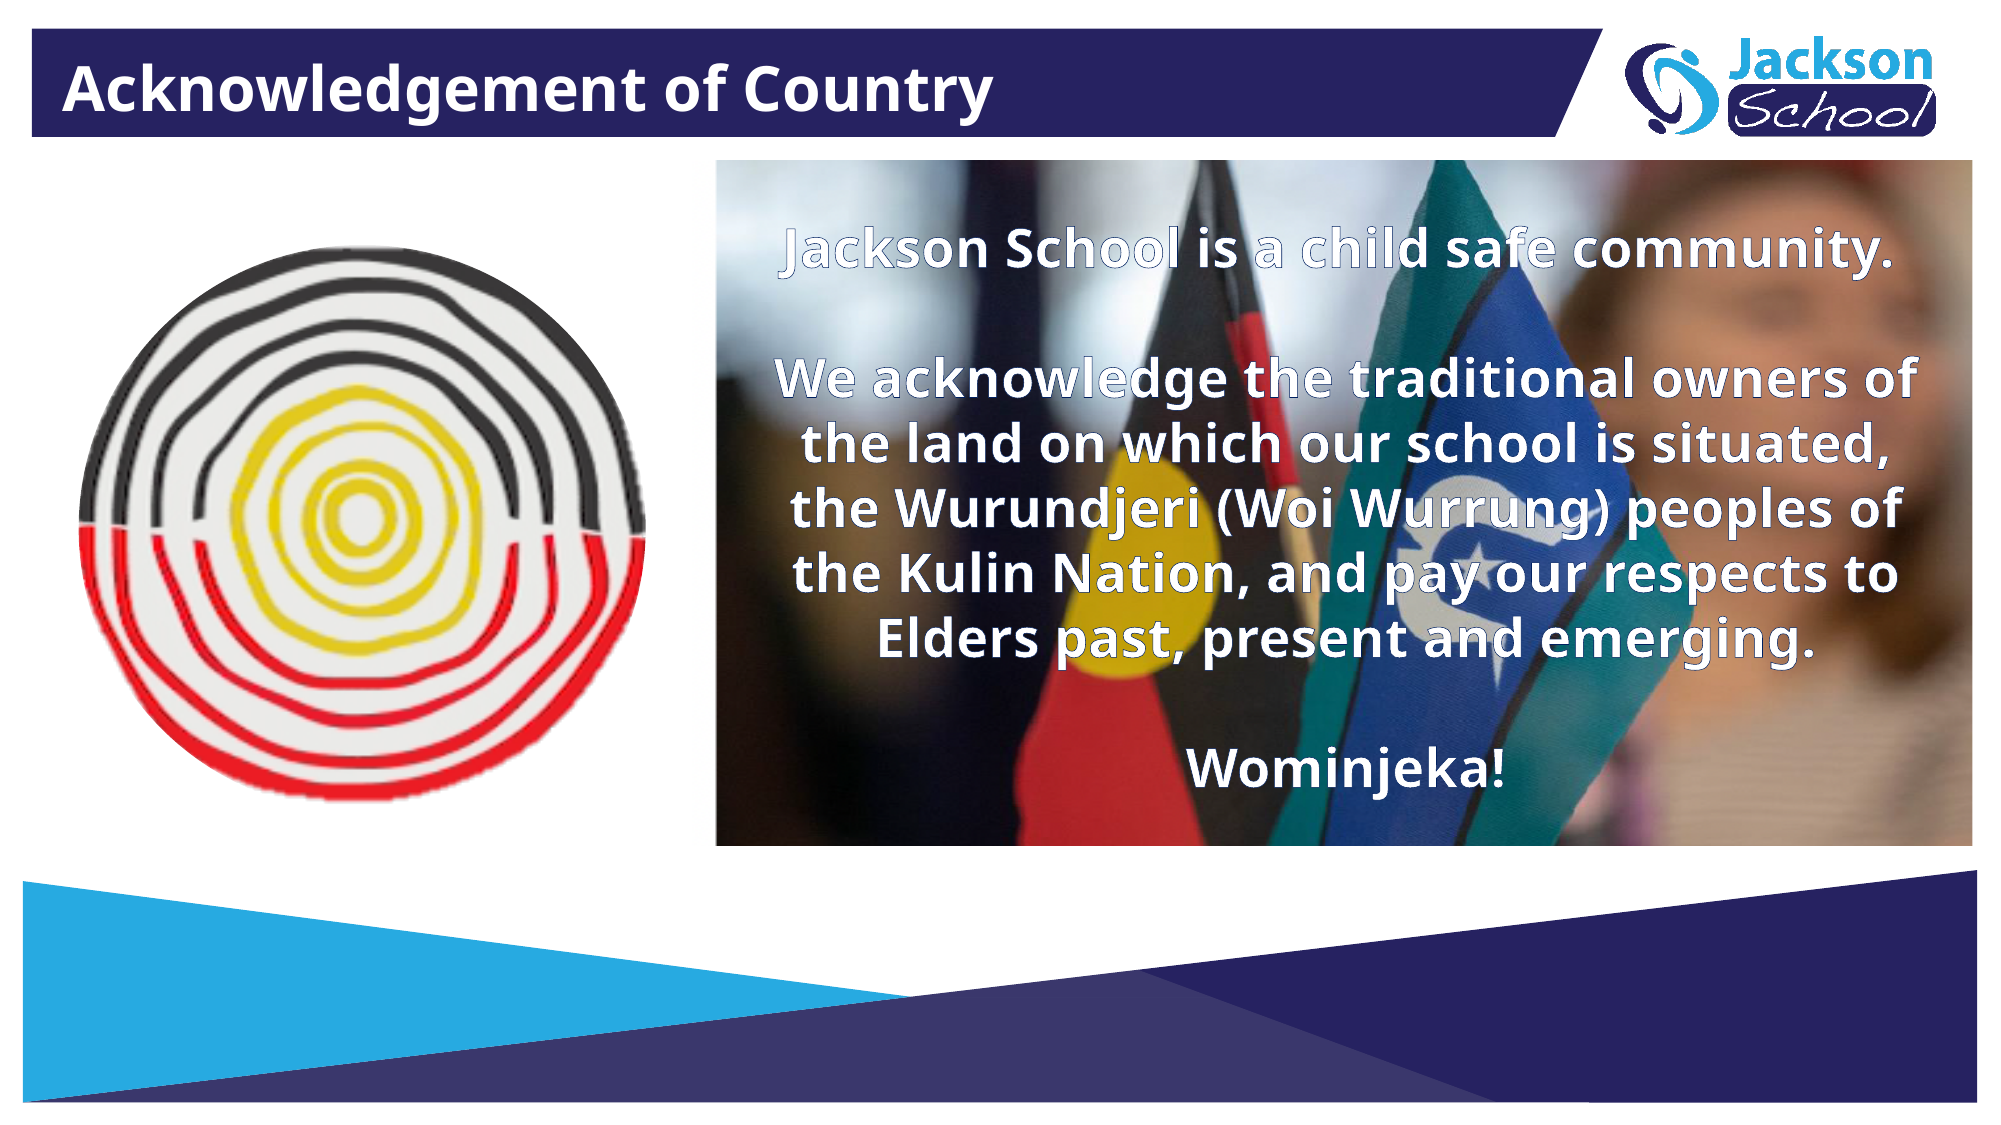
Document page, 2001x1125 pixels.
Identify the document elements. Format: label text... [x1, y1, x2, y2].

picture [1625, 28, 1947, 150]
picture [78, 244, 646, 813]
list Acknowledgement of Country [47, 41, 1473, 125]
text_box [692, 160, 1973, 847]
